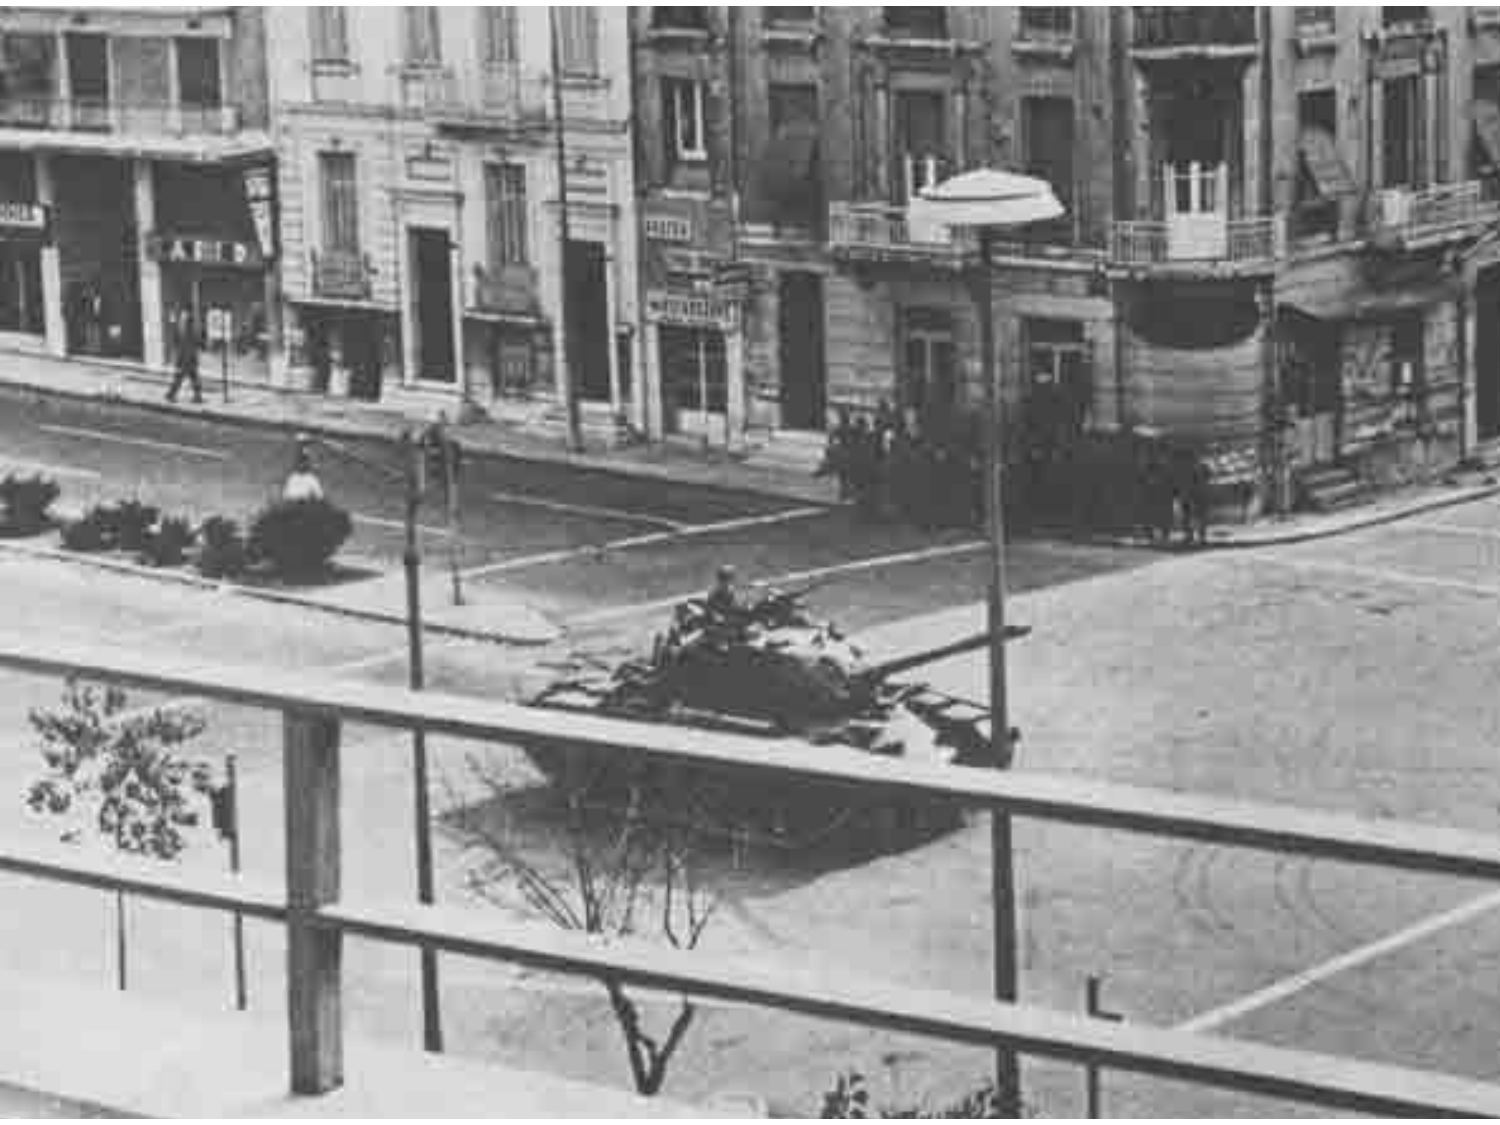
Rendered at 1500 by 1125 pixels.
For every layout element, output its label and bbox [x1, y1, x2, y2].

text_box [0, 0, 1500, 1125]
